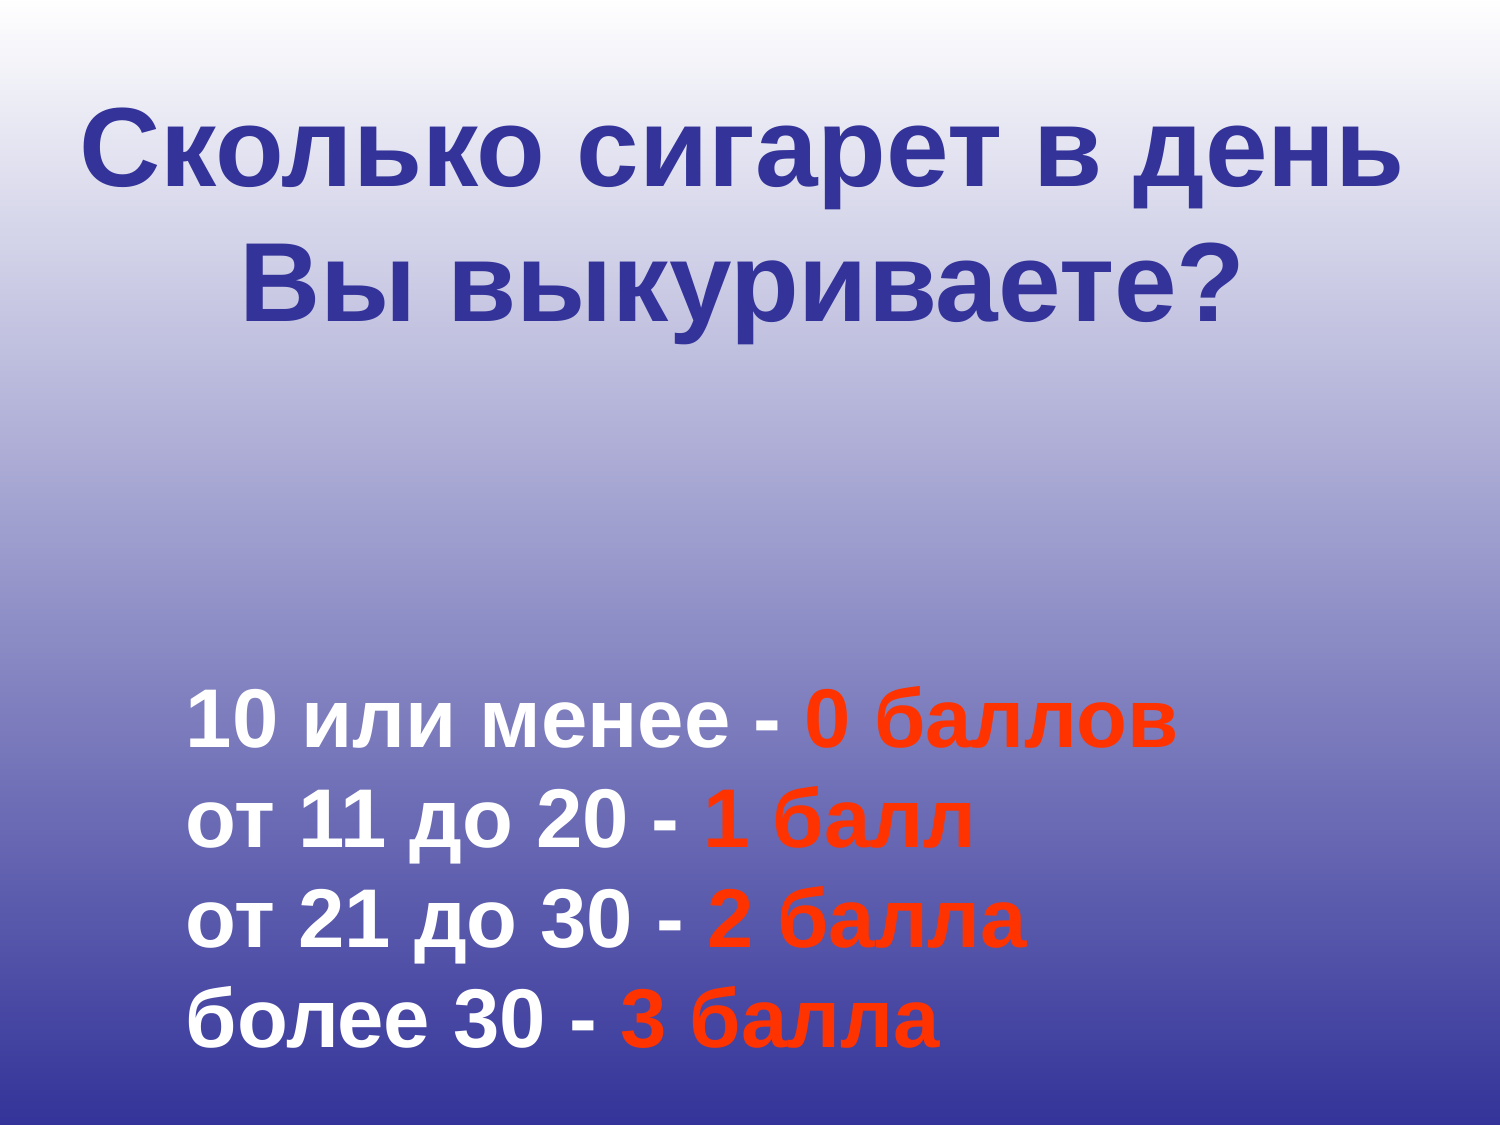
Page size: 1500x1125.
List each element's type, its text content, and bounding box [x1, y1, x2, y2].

text_box 10 или менее - 0 баллов от 11 до 20 - 1 балл от 21 до 30 - 2 балла более 30 - 3 балла [171, 656, 1400, 1072]
text_box Сколько сигарет в день Вы выкуриваете? [53, 66, 1432, 352]
